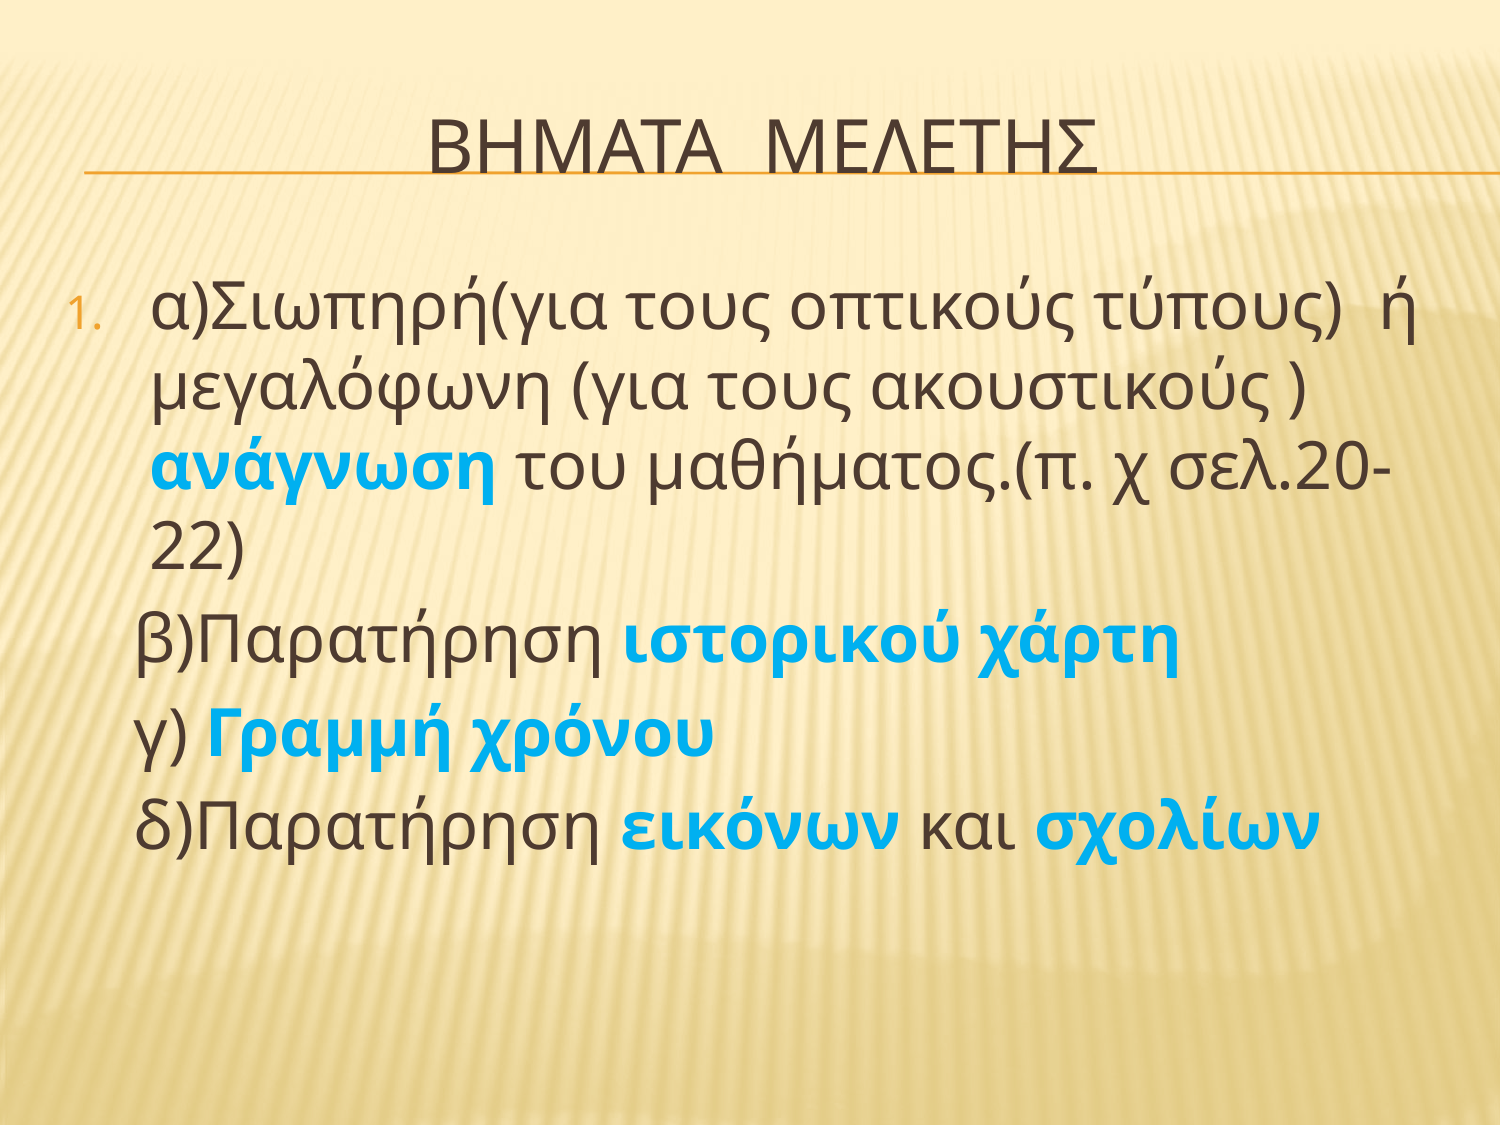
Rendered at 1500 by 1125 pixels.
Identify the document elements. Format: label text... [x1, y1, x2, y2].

list α)Σιωπηρή(για τους οπτικούς τύπους) ή μεγαλόφωνη (για τους ακουστικούς ) ανάγνωση του μαθήματος.(π. χ σελ.20-22) β)Παρατήρηση ιστορικού χάρτη γ) Γραμμή χρόνου δ)Παρατήρηση εικόνων και σχολίων [49, 254, 1476, 998]
title βηματα μελετησ [50, 75, 1475, 213]
